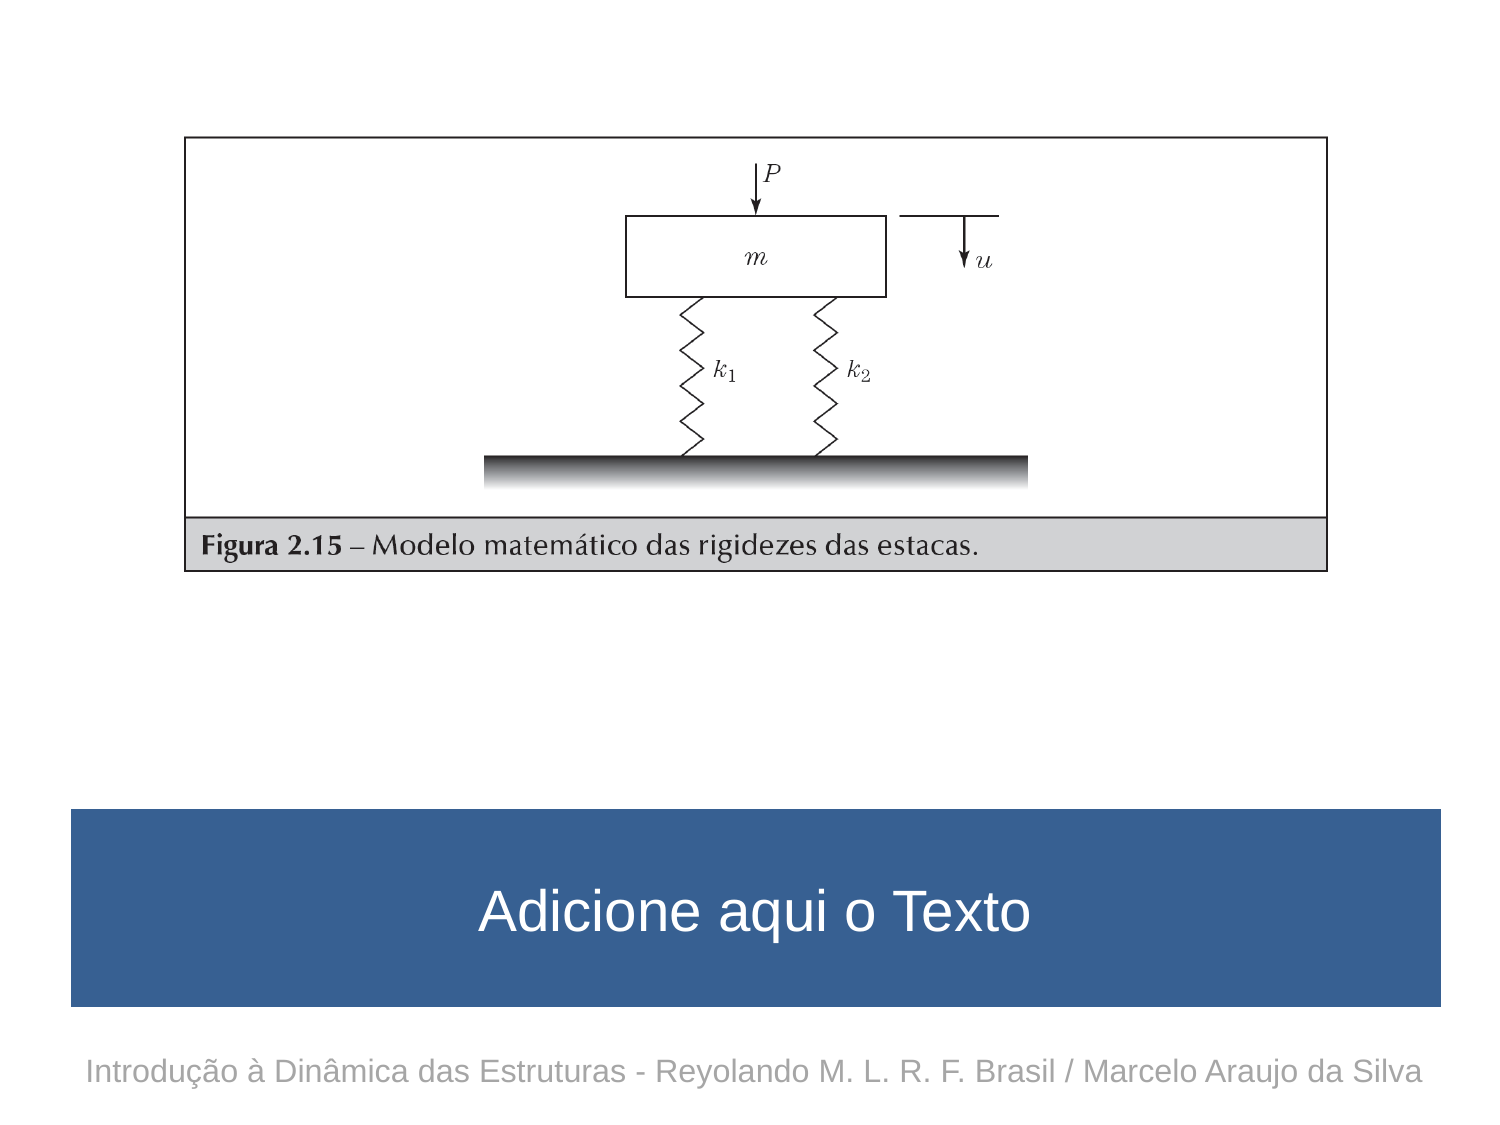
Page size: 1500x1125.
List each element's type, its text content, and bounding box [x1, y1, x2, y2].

footer Introdução à Dinâmica das Estruturas - Reyolando M. L. R. F. Brasil / Marcelo Araujo da Silva [0, 1042, 1500, 1103]
text_box Adicione aqui o Texto [70, 808, 1442, 1008]
picture [167, 125, 1345, 582]
